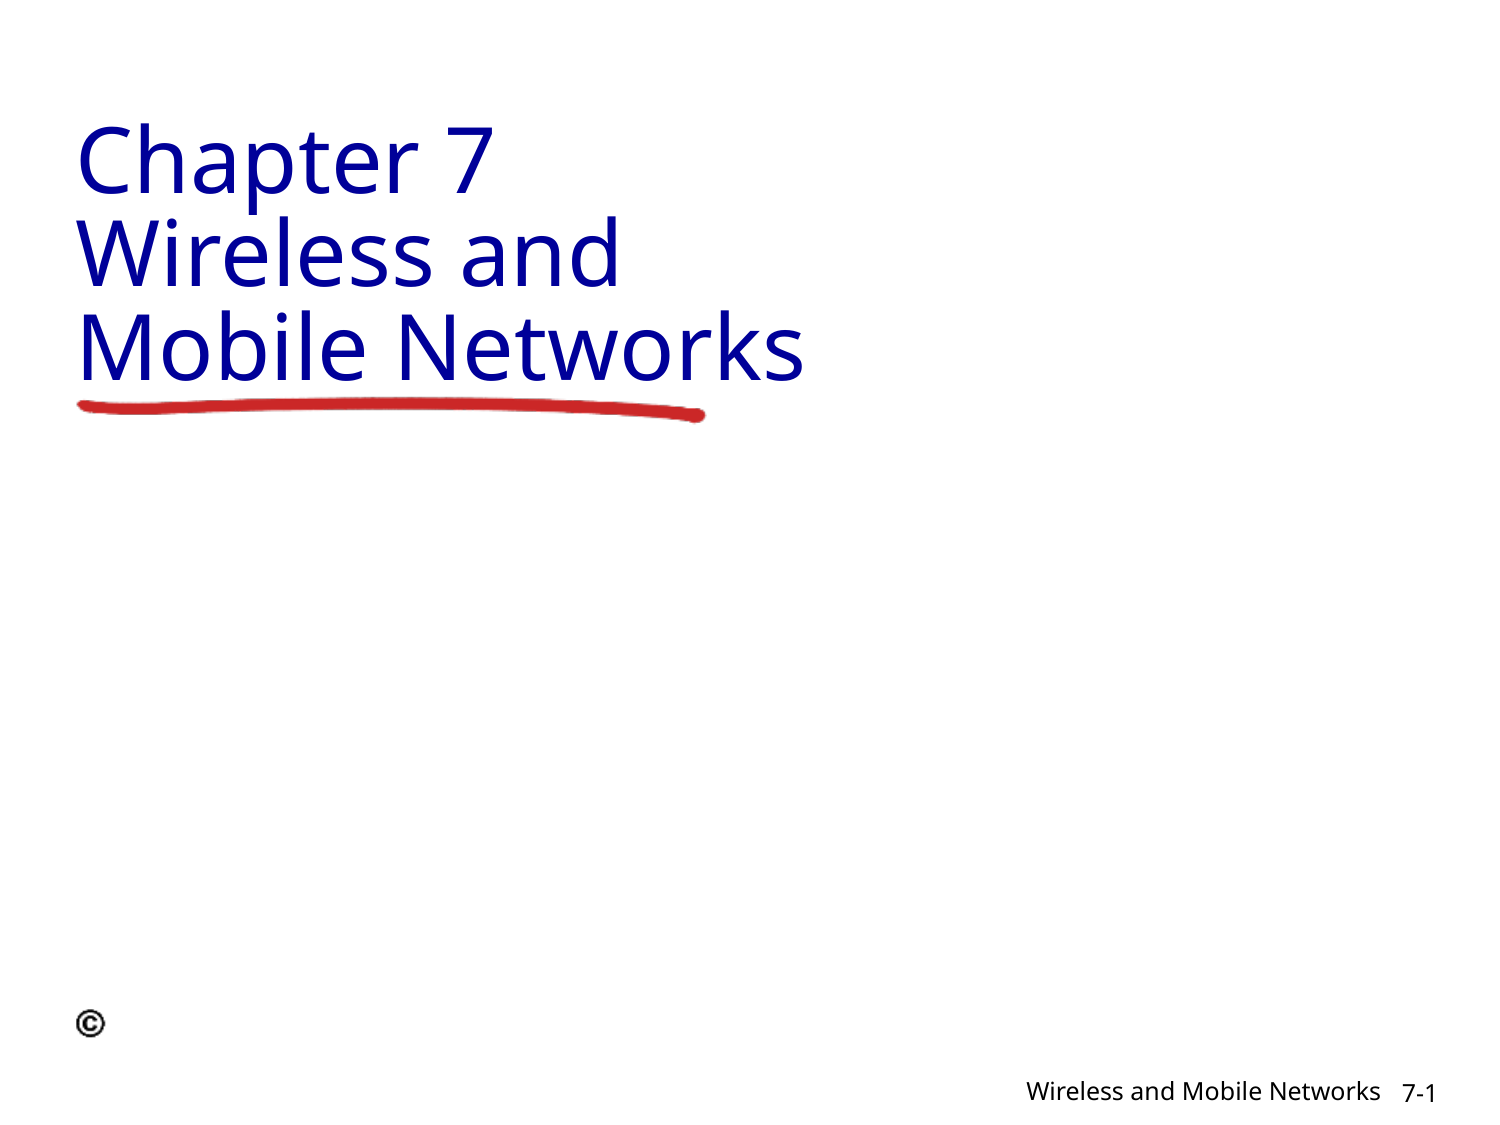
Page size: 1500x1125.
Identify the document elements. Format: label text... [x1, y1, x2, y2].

slide_number 7-1 [1387, 1069, 1500, 1115]
picture [75, 1007, 107, 1040]
picture [73, 391, 713, 432]
text_box Chapter 7 Wireless and Mobile Networks [60, 117, 850, 401]
footer Wireless and Mobile Networks [960, 1067, 1404, 1110]
